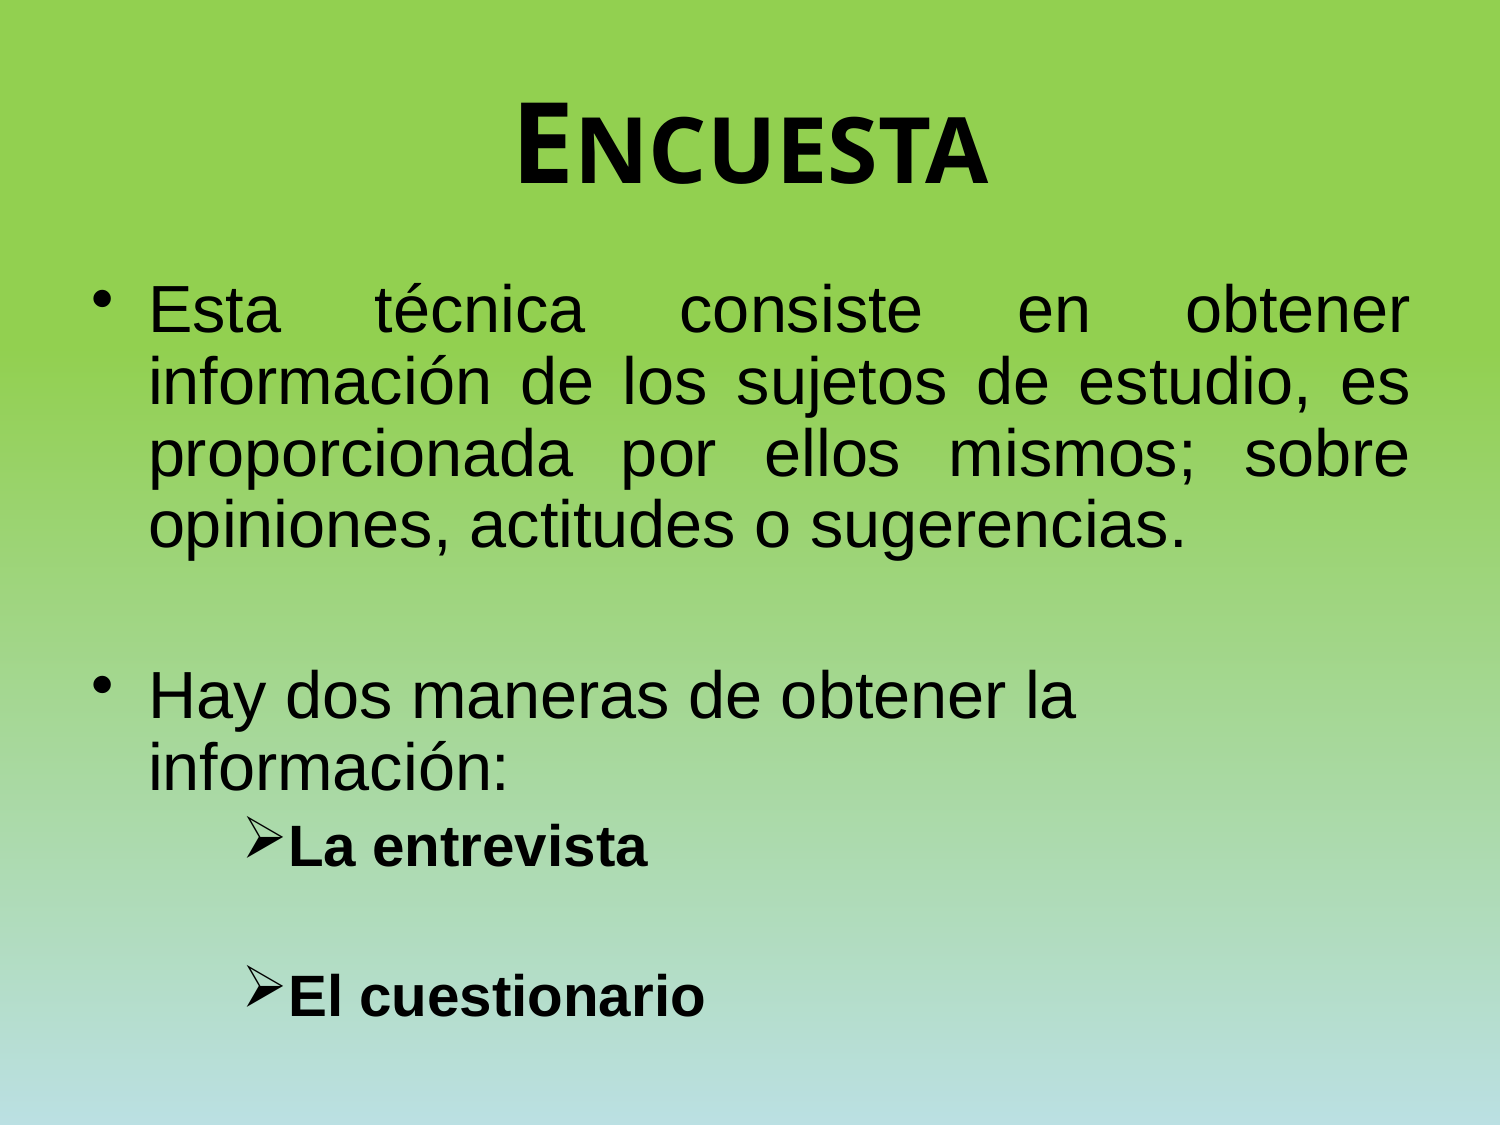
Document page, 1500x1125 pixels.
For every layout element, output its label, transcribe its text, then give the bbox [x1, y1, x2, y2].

list Esta técnica consiste en obtener información de los sujetos de estudio, es proporcionada por ellos mismos; sobre opiniones, actitudes o sugerencias. Hay dos maneras de obtener la información: La entrevista El cuestionario [76, 267, 1427, 1059]
title ENCUESTA [75, 45, 1425, 233]
